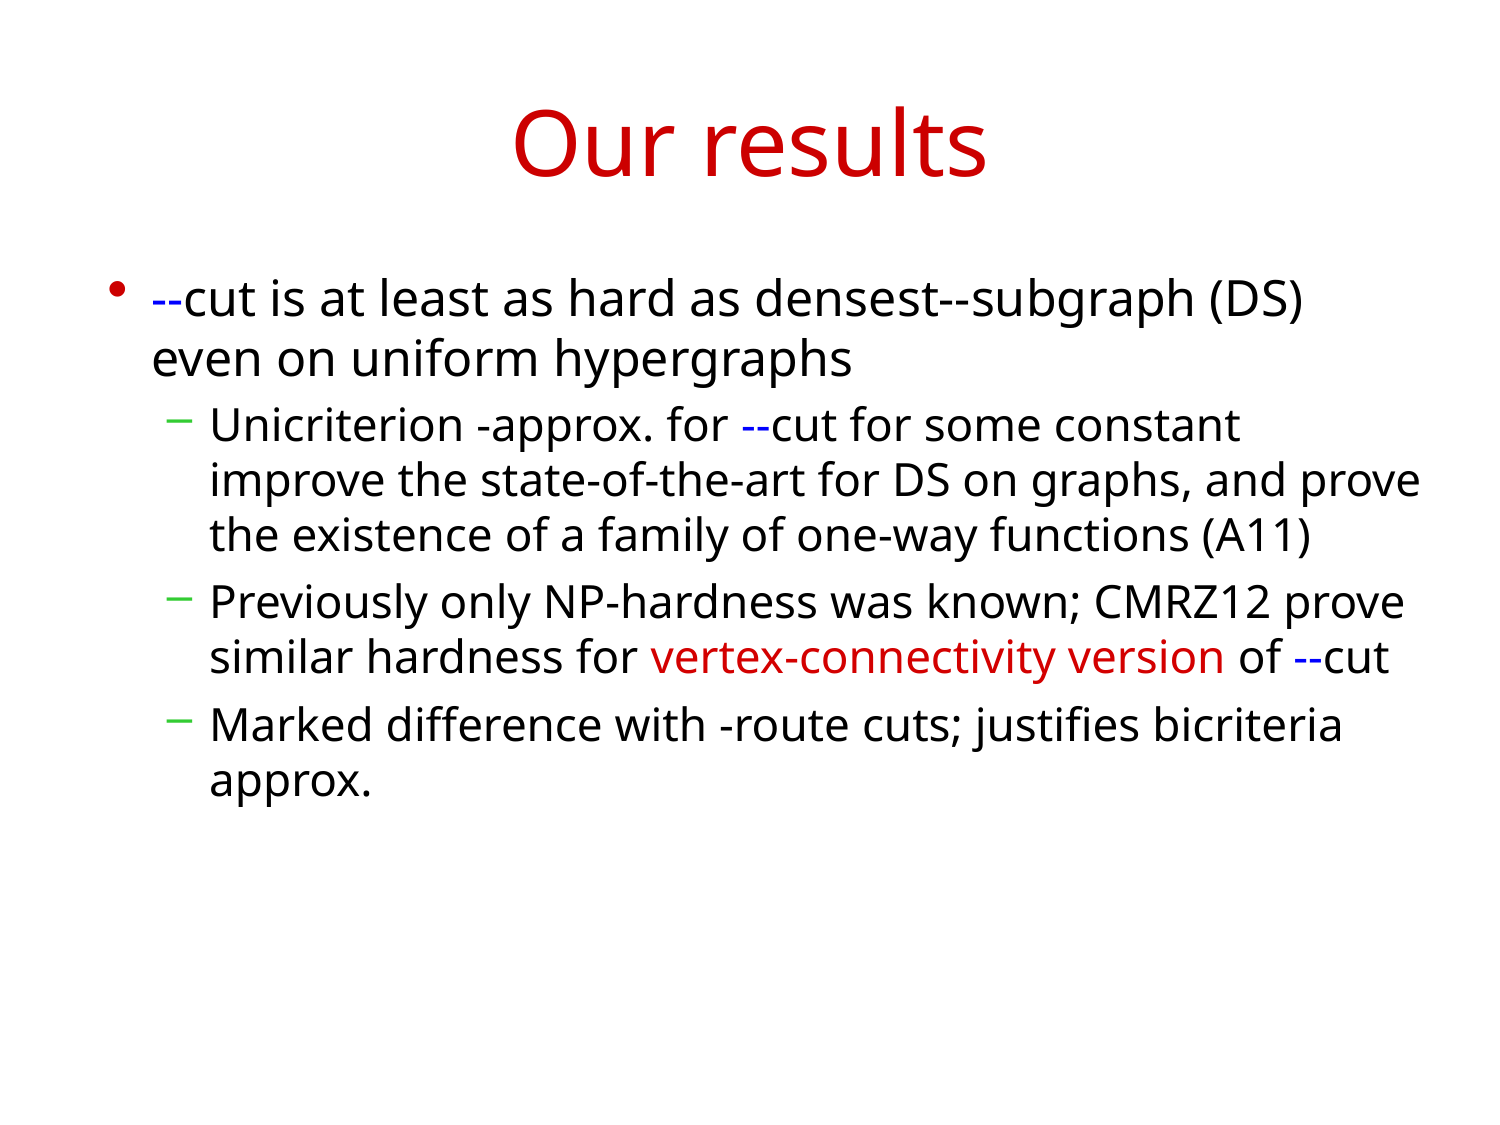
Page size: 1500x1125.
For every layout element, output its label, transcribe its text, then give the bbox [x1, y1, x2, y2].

title Our results [112, 71, 1388, 209]
